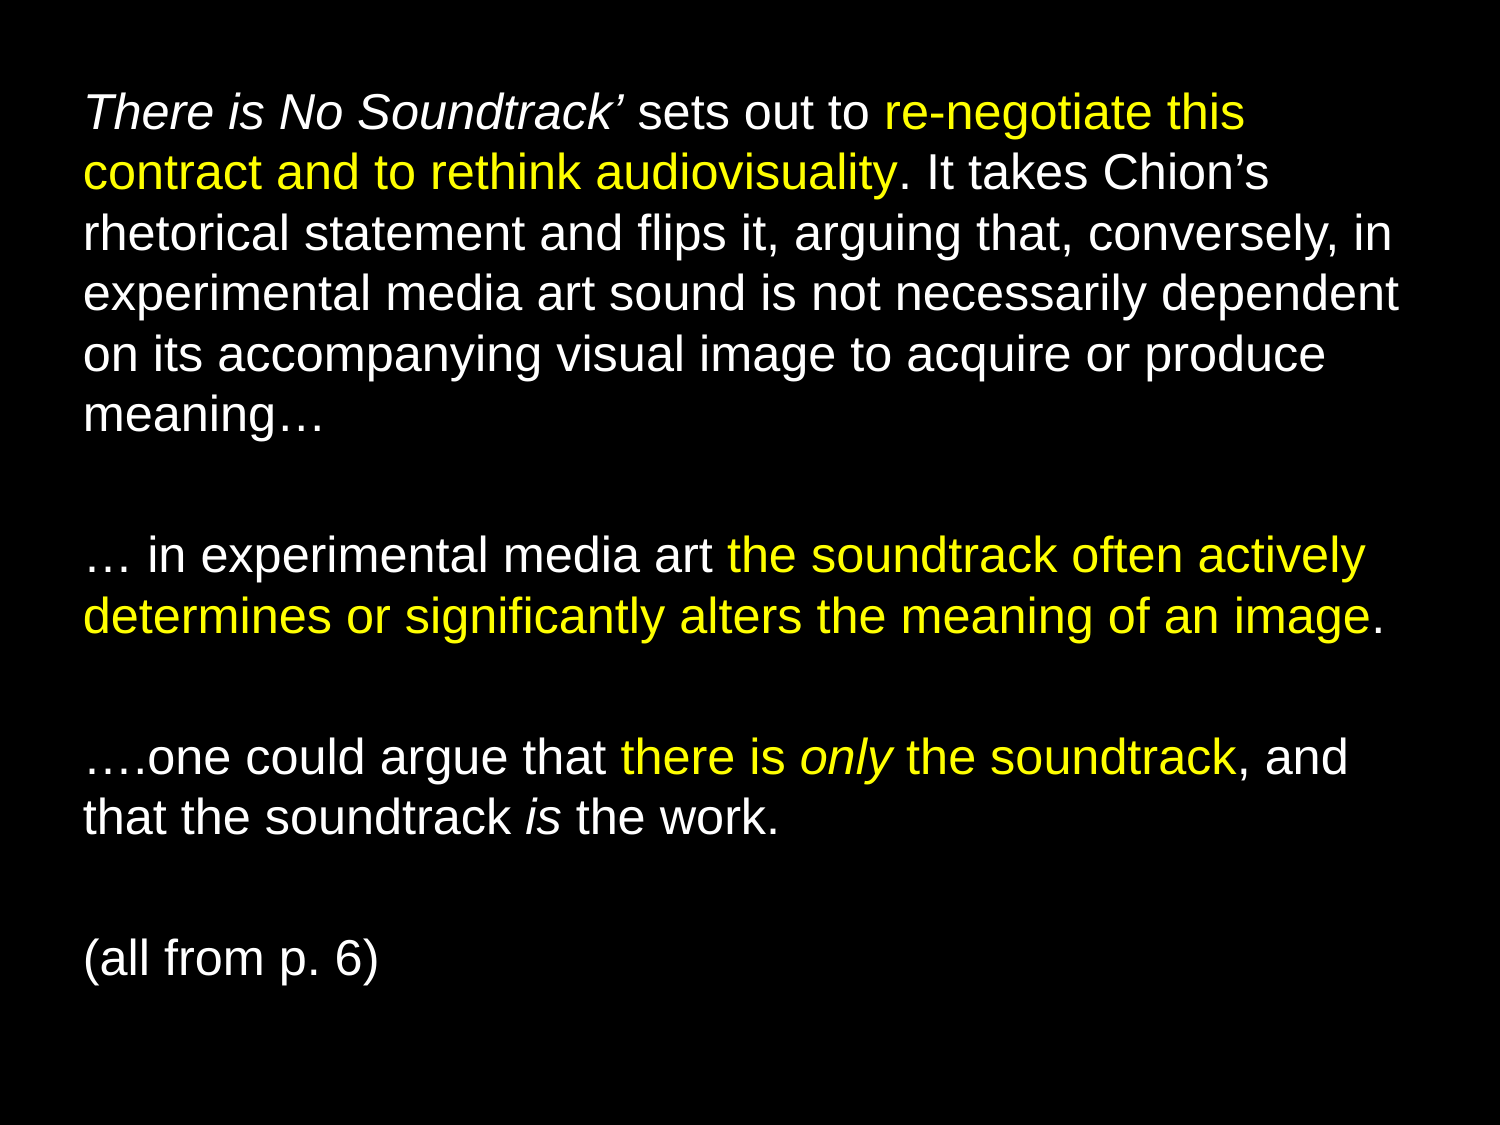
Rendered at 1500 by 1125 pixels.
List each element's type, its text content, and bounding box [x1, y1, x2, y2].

list There is No Soundtrack’ sets out to re-negotiate this contract and to rethink audiovisuality. It takes Chion’s rhetorical statement and flips it, arguing that, conversely, in experimental media art sound is not necessarily dependent on its accompanying visual image to acquire or produce meaning… … in experimental media art the soundtrack often actively determines or significantly alters the meaning of an image. ….one could argue that there is only the soundtrack, and that the soundtrack is the work. (all from p. 6) [67, 71, 1425, 1059]
